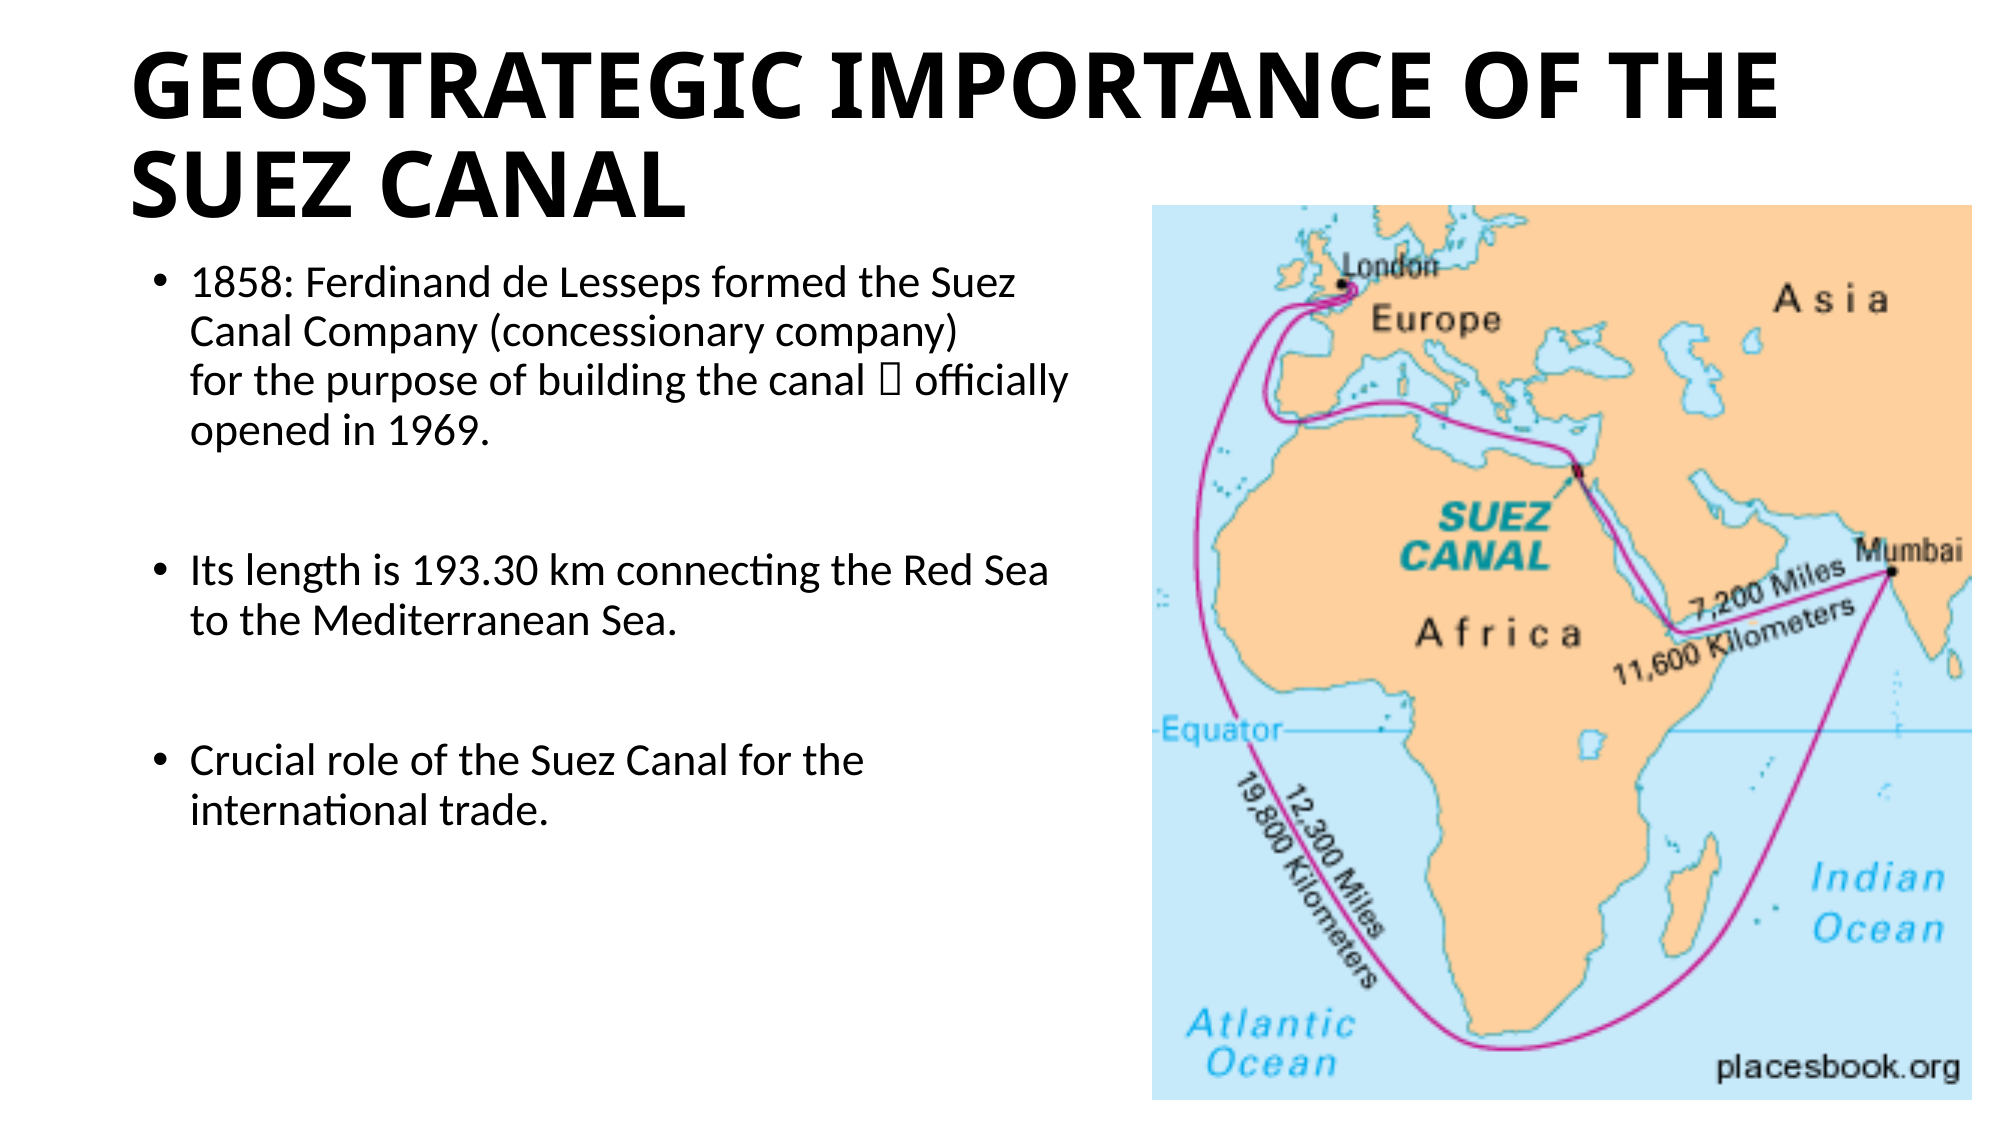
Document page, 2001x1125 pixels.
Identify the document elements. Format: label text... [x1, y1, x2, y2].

title GEOSTRATEGIC IMPORTANCE OF THE SUEZ CANAL [114, 0, 1972, 278]
list 1858: Ferdinand de Lesseps formed the Suez Canal Company (concessionary company) for the purpose of building the canal  officially opened in 1969. Its length is 193.30 km connecting the Red Sea to the Mediterranean Sea. Crucial role of the Suez Canal for the international trade. [137, 249, 1119, 1100]
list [1152, 205, 1972, 1100]
